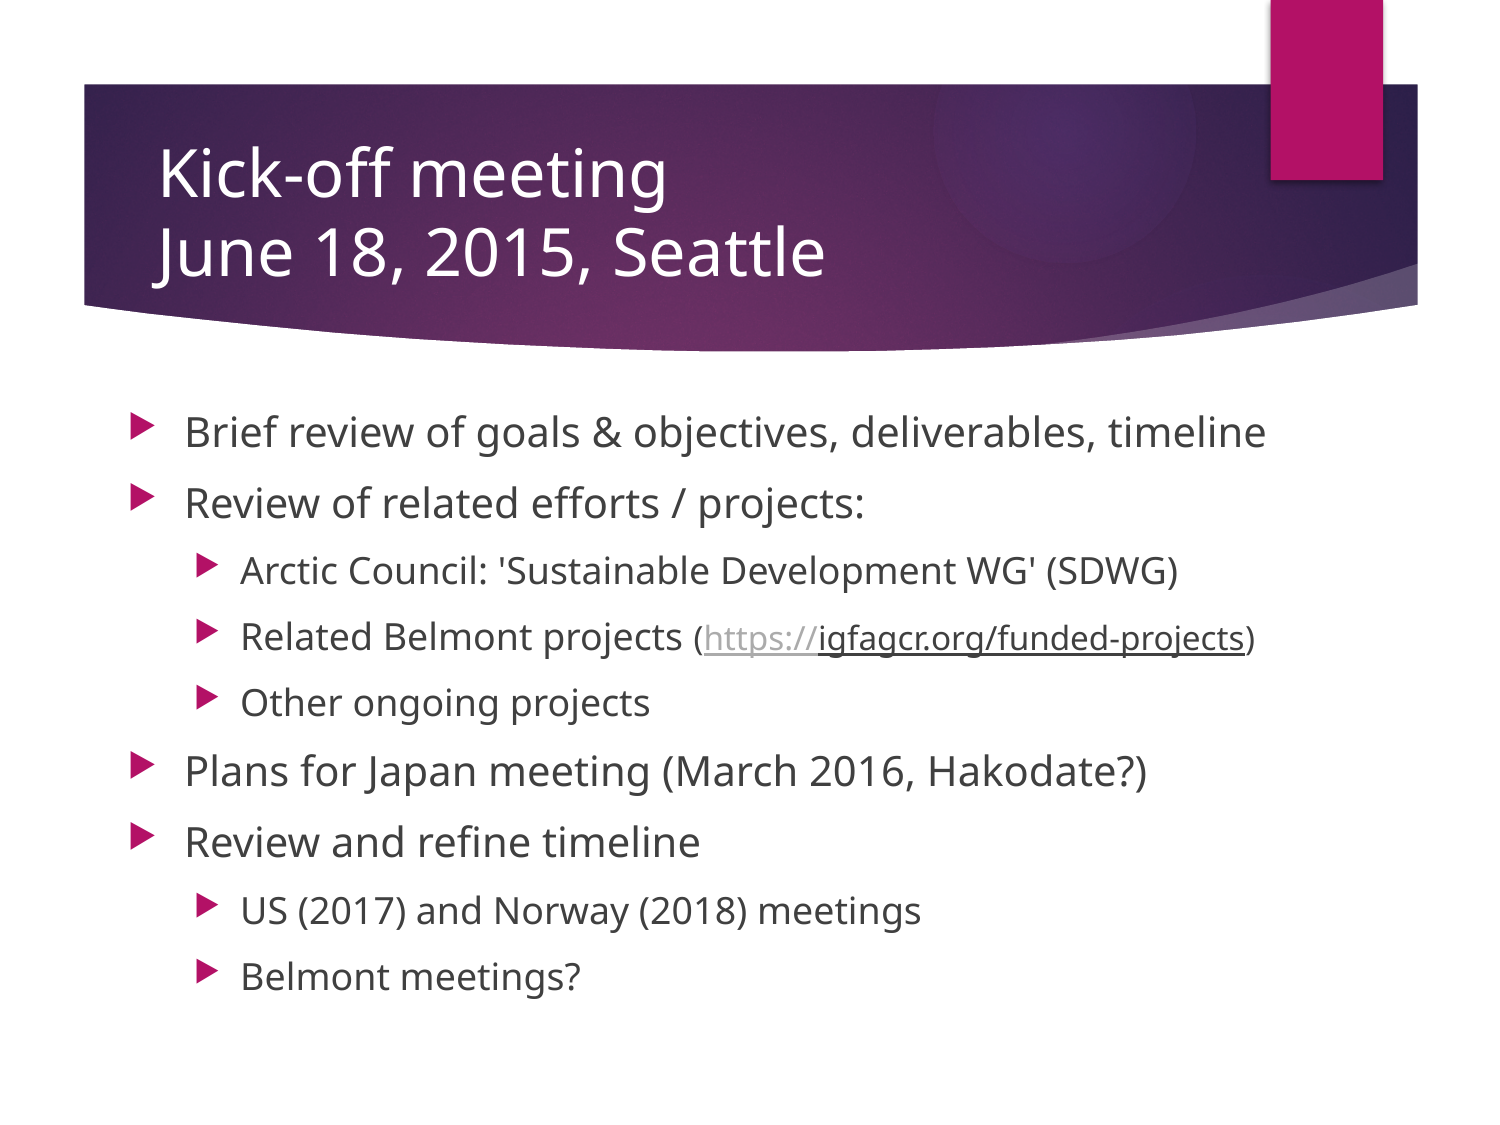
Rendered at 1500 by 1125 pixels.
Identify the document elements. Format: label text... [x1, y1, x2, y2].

title Kick-off meeting June 18, 2015, Seattle [142, 152, 1183, 269]
list Brief review of goals & objectives, deliverables, timeline Review of related efforts / projects: Arctic Council: 'Sustainable Development WG' (SDWG) Related Belmont projects (https://igfagcr.org/funded-projects) Other ongoing projects Plans for Japan meeting (March 2016, Hakodate?) Review and refine timeline US (2017) and Norway (2018) meetings Belmont meetings? [112, 398, 1362, 1042]
